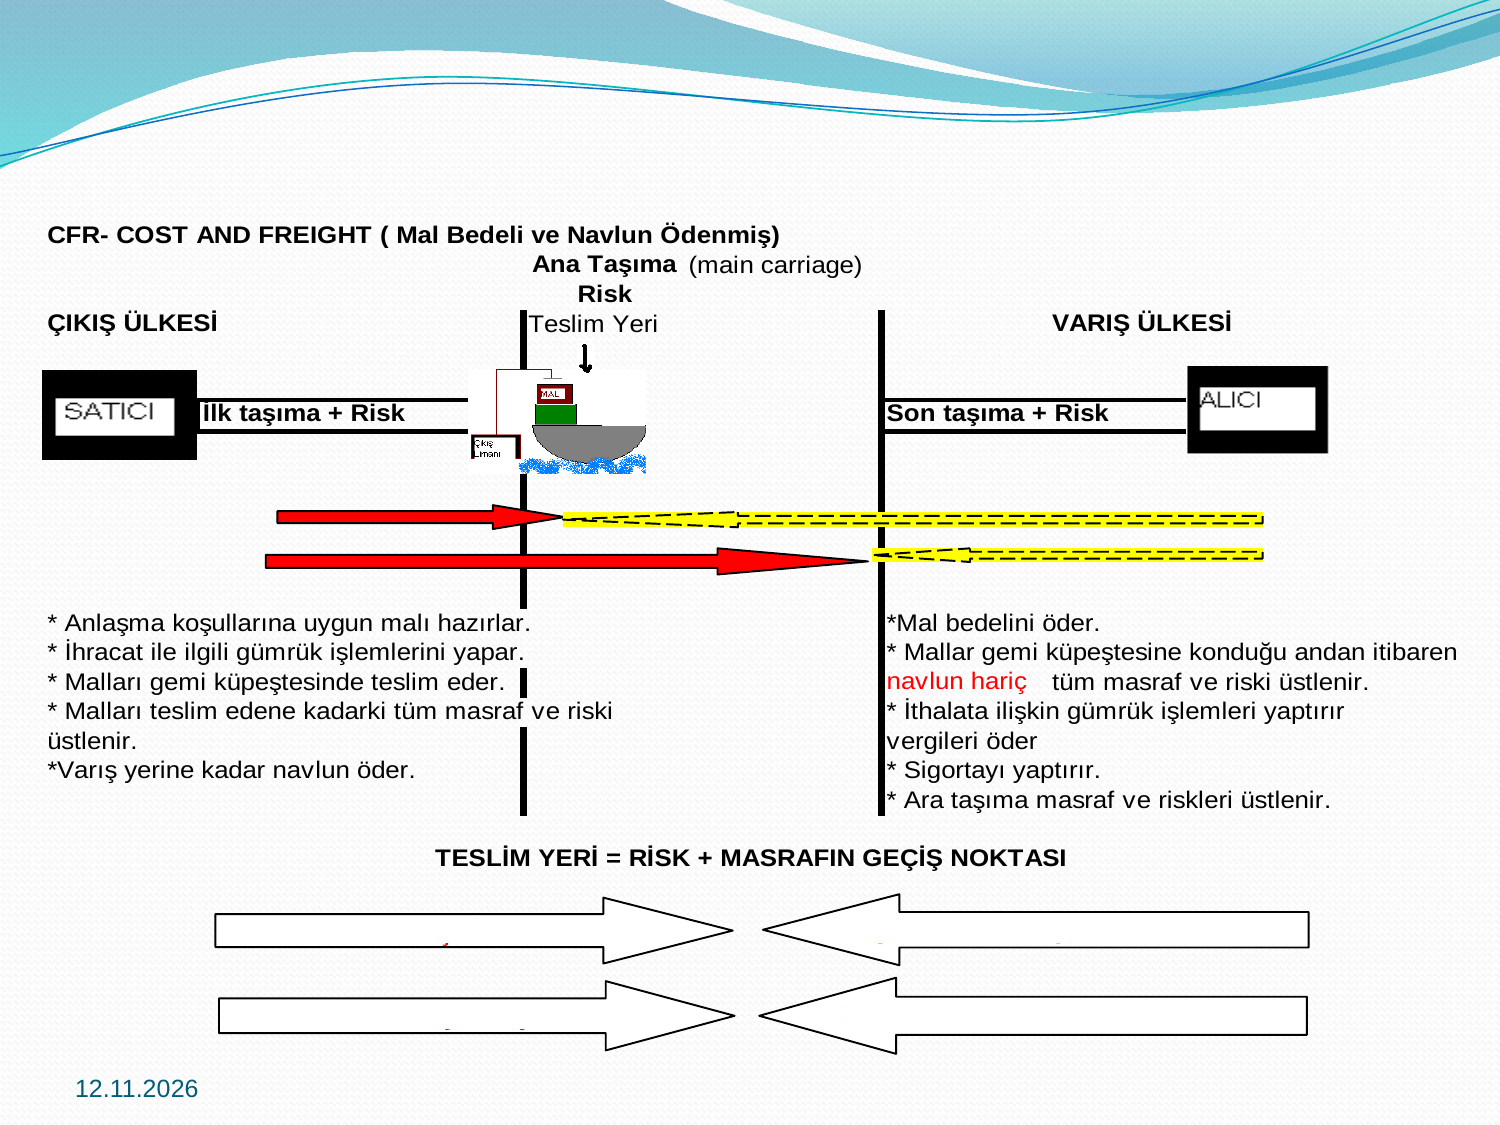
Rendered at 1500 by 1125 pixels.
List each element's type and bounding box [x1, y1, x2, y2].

slide_number [75, 1095, 425, 1103]
text_box [40, 219, 1460, 1083]
